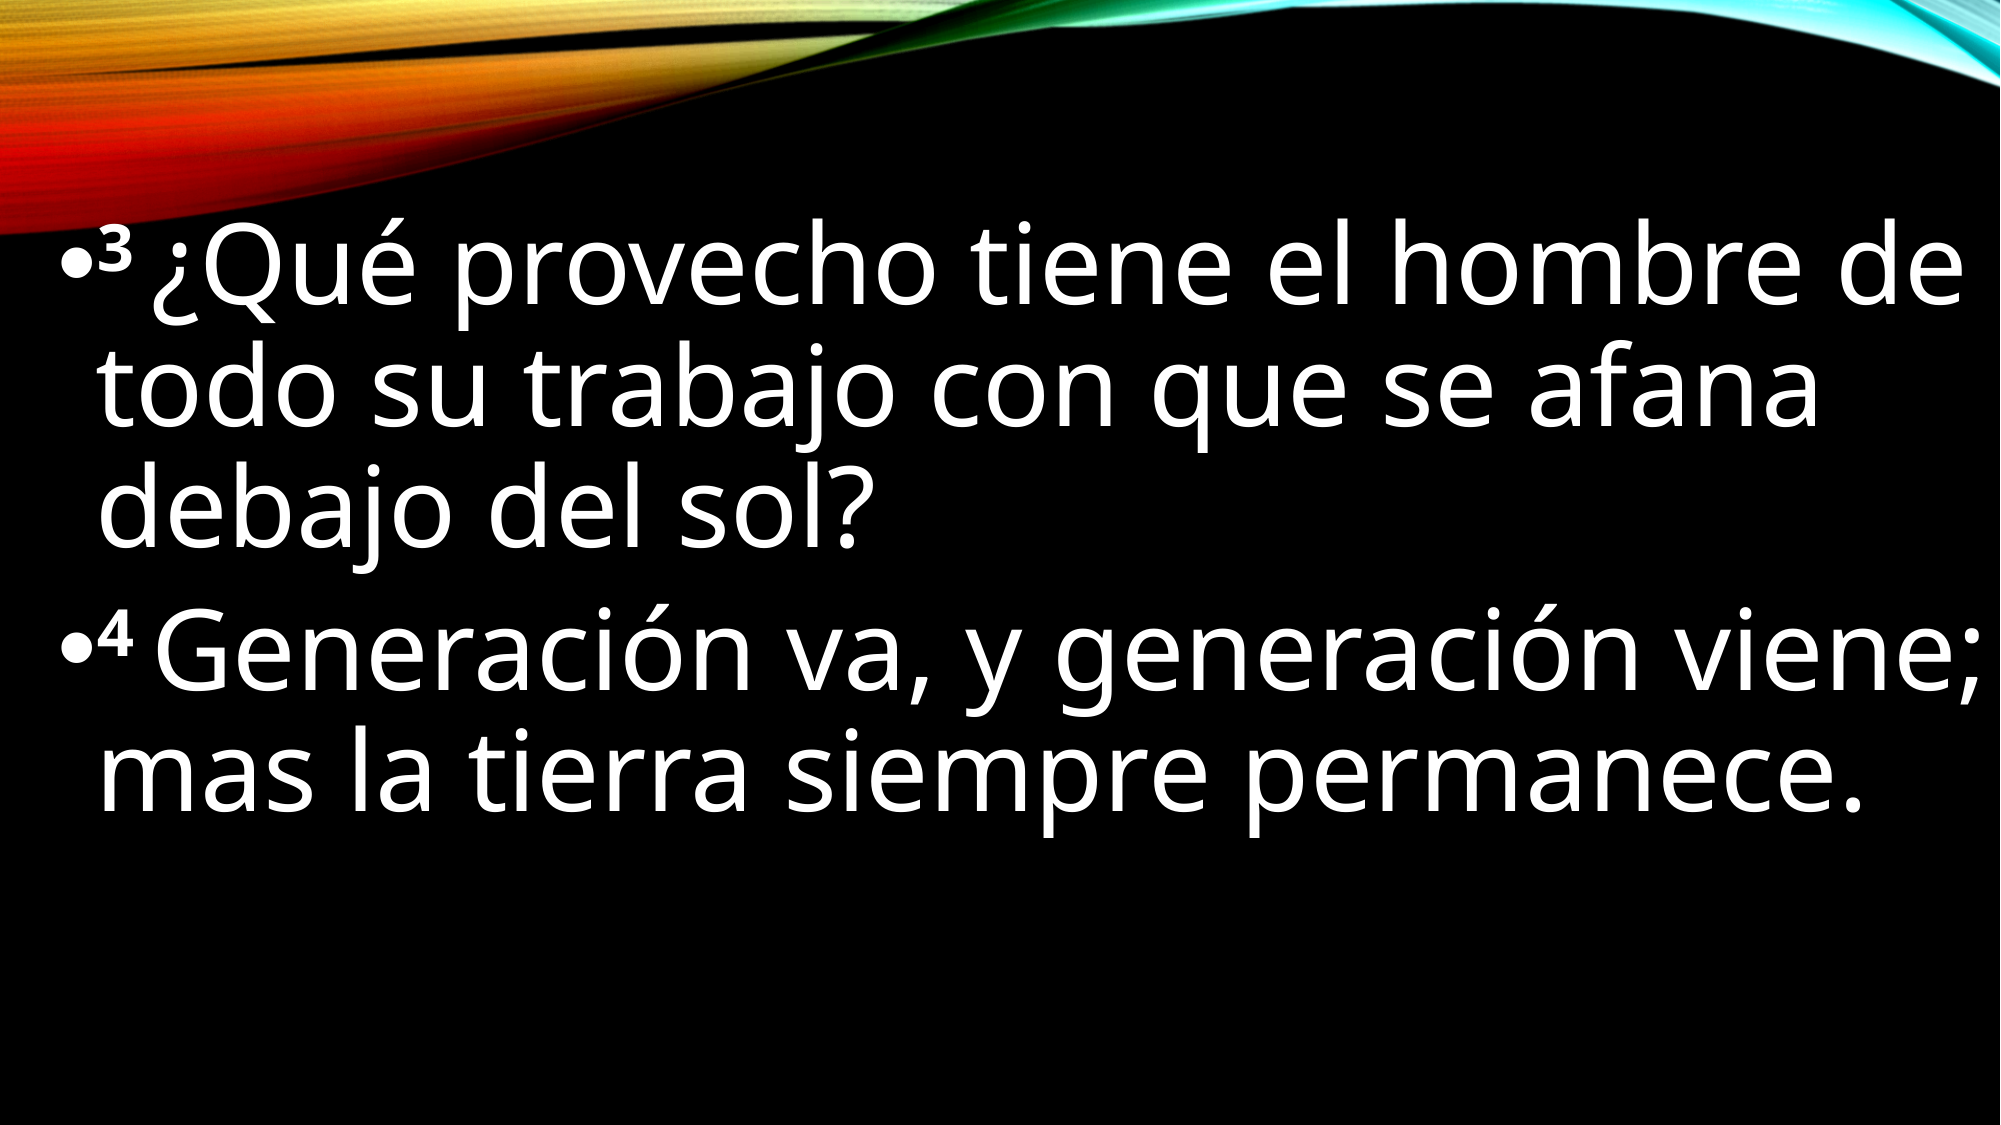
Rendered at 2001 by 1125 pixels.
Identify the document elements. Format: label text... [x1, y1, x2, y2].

list 3 ¿Qué provecho tiene el hombre de todo su trabajo con que se afana debajo del sol? 4 Generación va, y generación viene; mas la tierra siempre permanece. [42, 200, 2000, 1057]
picture [0, 0, 2000, 237]
